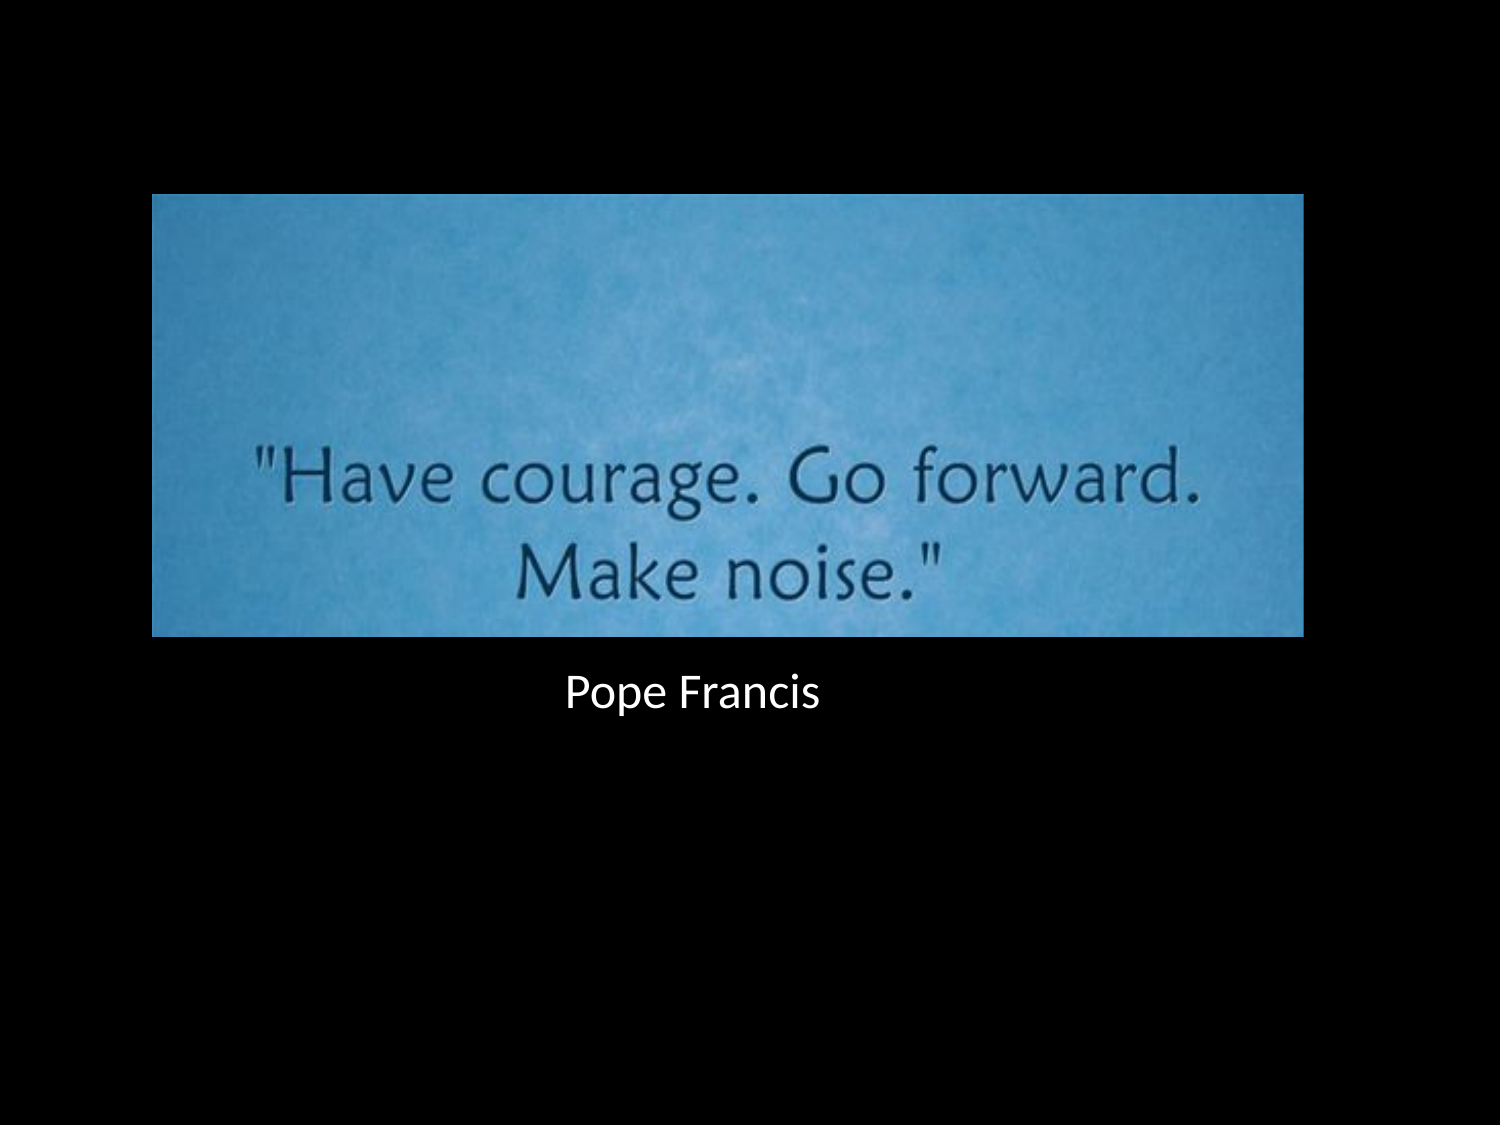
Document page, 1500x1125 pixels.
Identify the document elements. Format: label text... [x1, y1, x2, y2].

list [148, 192, 1304, 637]
text_box Pope Francis [421, 651, 964, 726]
